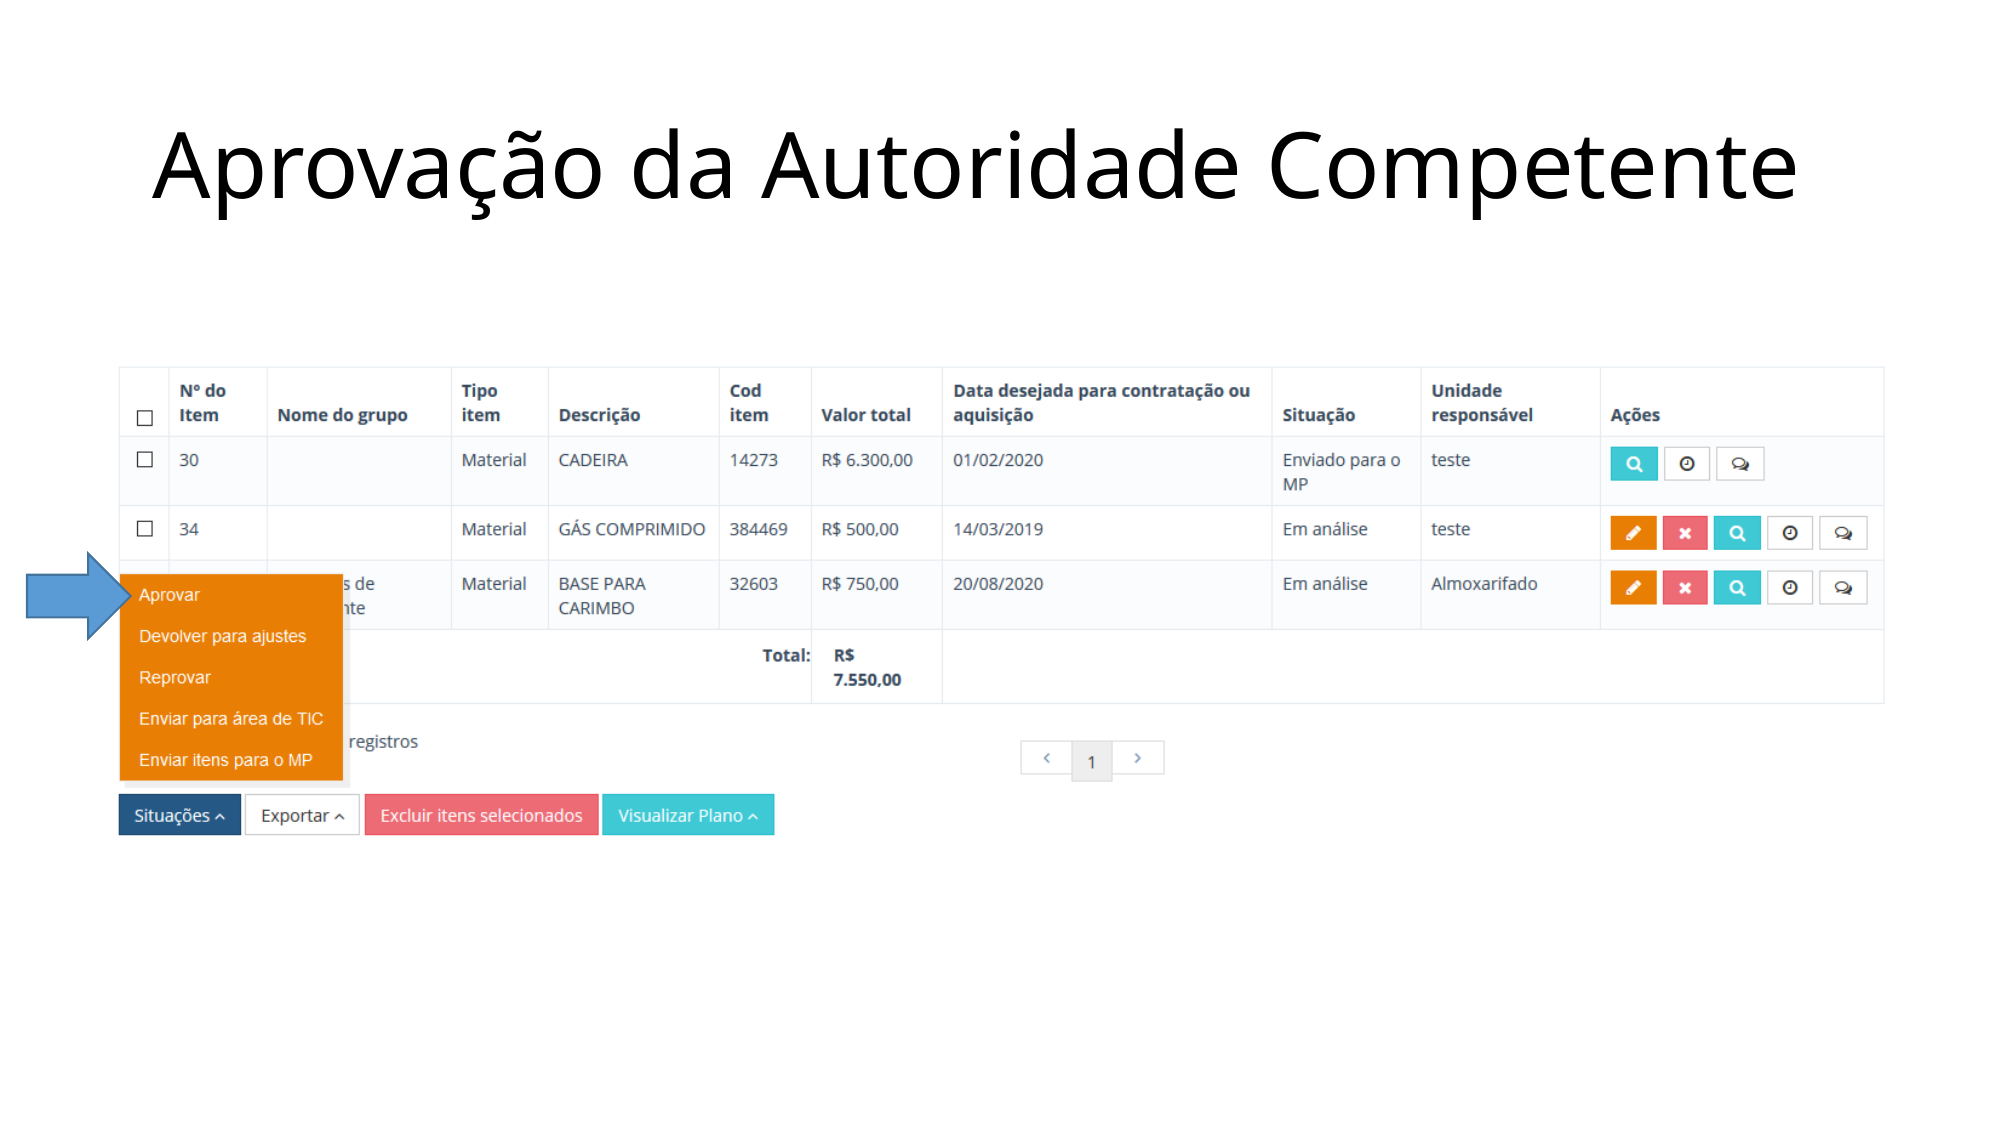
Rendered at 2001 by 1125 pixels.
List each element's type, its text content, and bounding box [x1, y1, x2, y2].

title Aprovação da Autoridade Competente [137, 59, 1863, 278]
text_box [25, 550, 114, 642]
picture [114, 363, 1886, 845]
